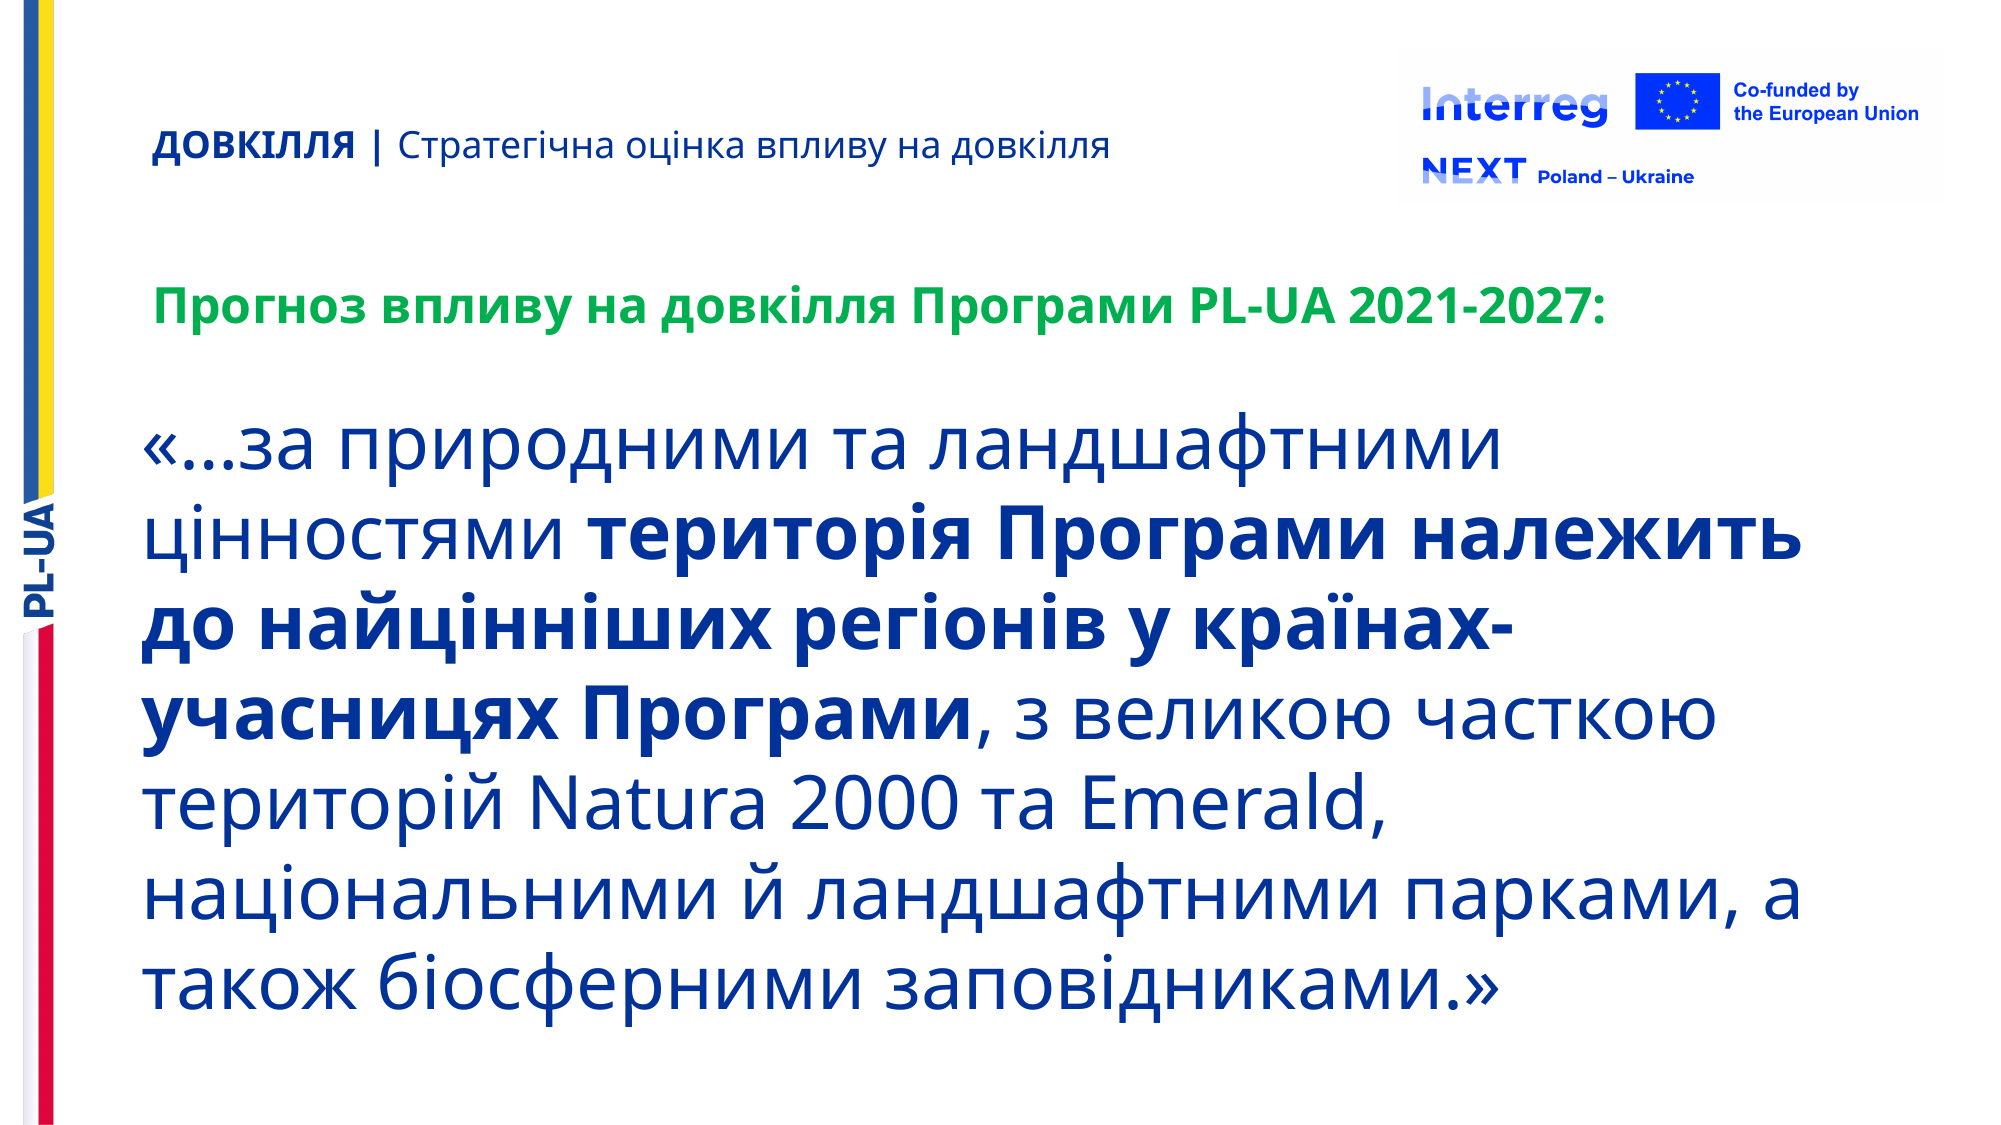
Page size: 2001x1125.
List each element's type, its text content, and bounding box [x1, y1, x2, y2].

text_box Прогноз впливу на довкілля Програми PL-UA 2021-2027: [137, 265, 1863, 341]
picture [12, 0, 67, 1125]
text_box ДОВКІЛЛЯ | Стратегічна оцінка впливу на довкілля [137, 86, 1372, 207]
picture [1396, 47, 1946, 207]
text_box «…за природними та ландшафтними цінностями територія Програми належить до найцінніших регіонів у країнах-учасницях Програми, з великою часткою територій Natura 2000 та Emerald, національними й ландшафтними парками, а також біосферними заповідниками.» [126, 386, 1919, 1032]
